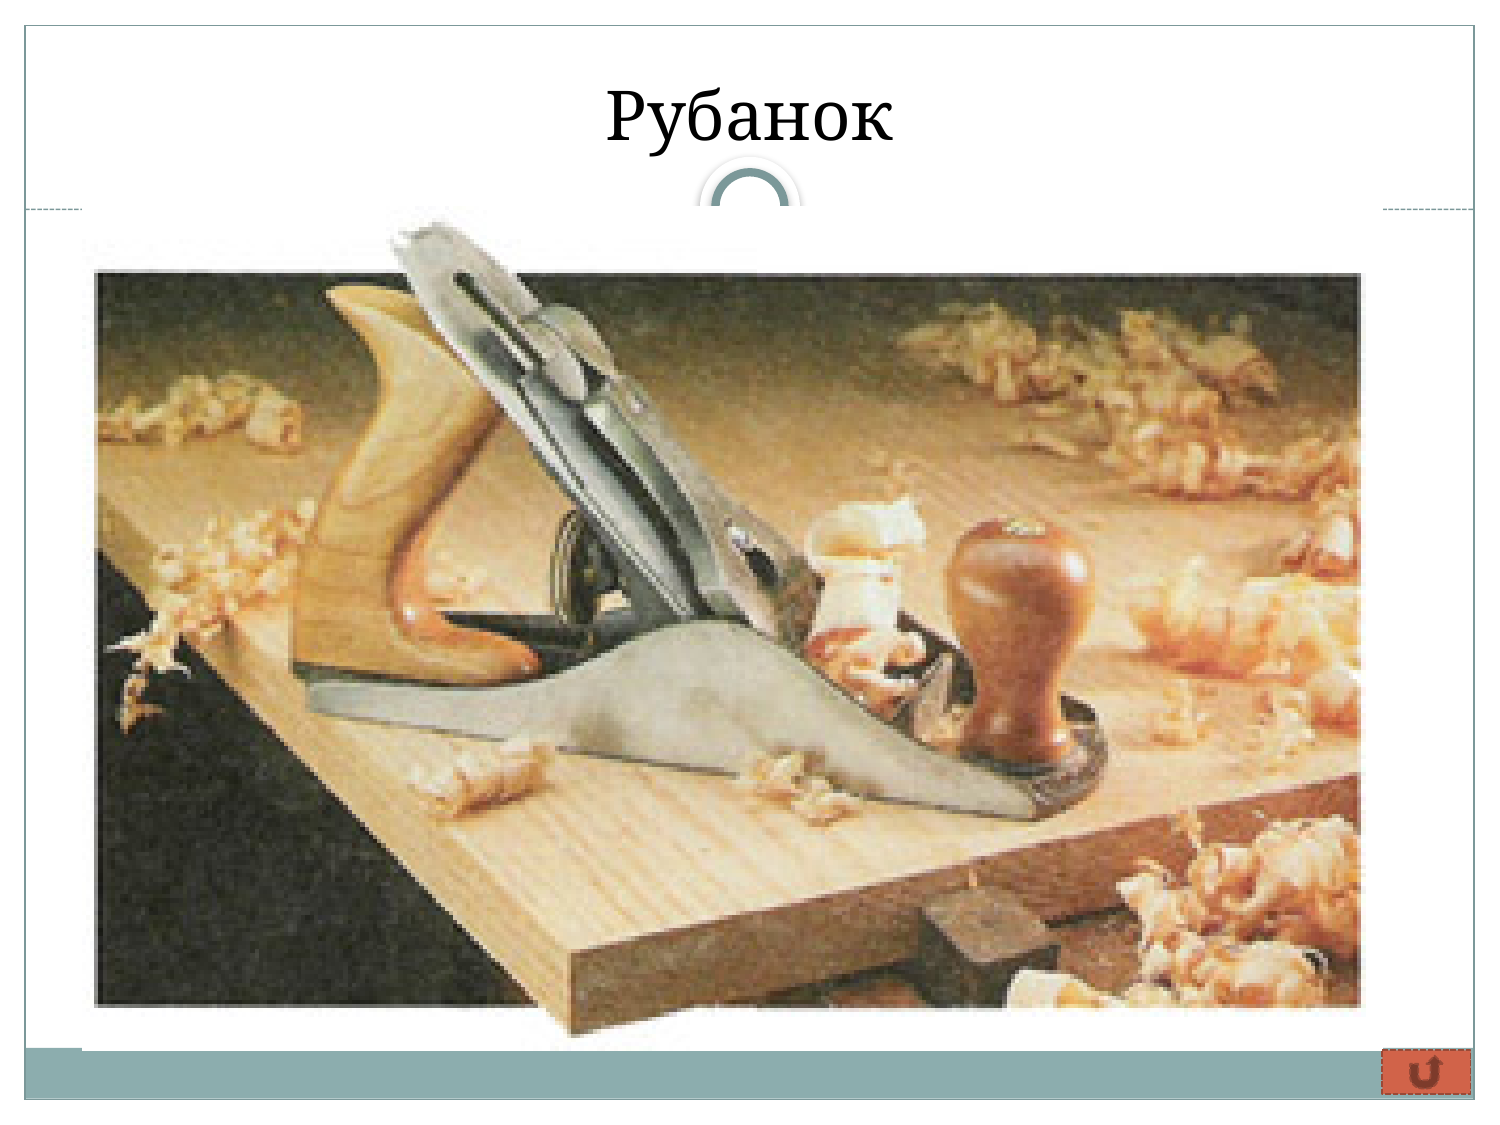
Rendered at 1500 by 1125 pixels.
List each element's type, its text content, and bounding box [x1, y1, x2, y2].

picture [82, 206, 1383, 1051]
text_box [1381, 1049, 1471, 1095]
title Рубанок [49, 37, 1450, 162]
